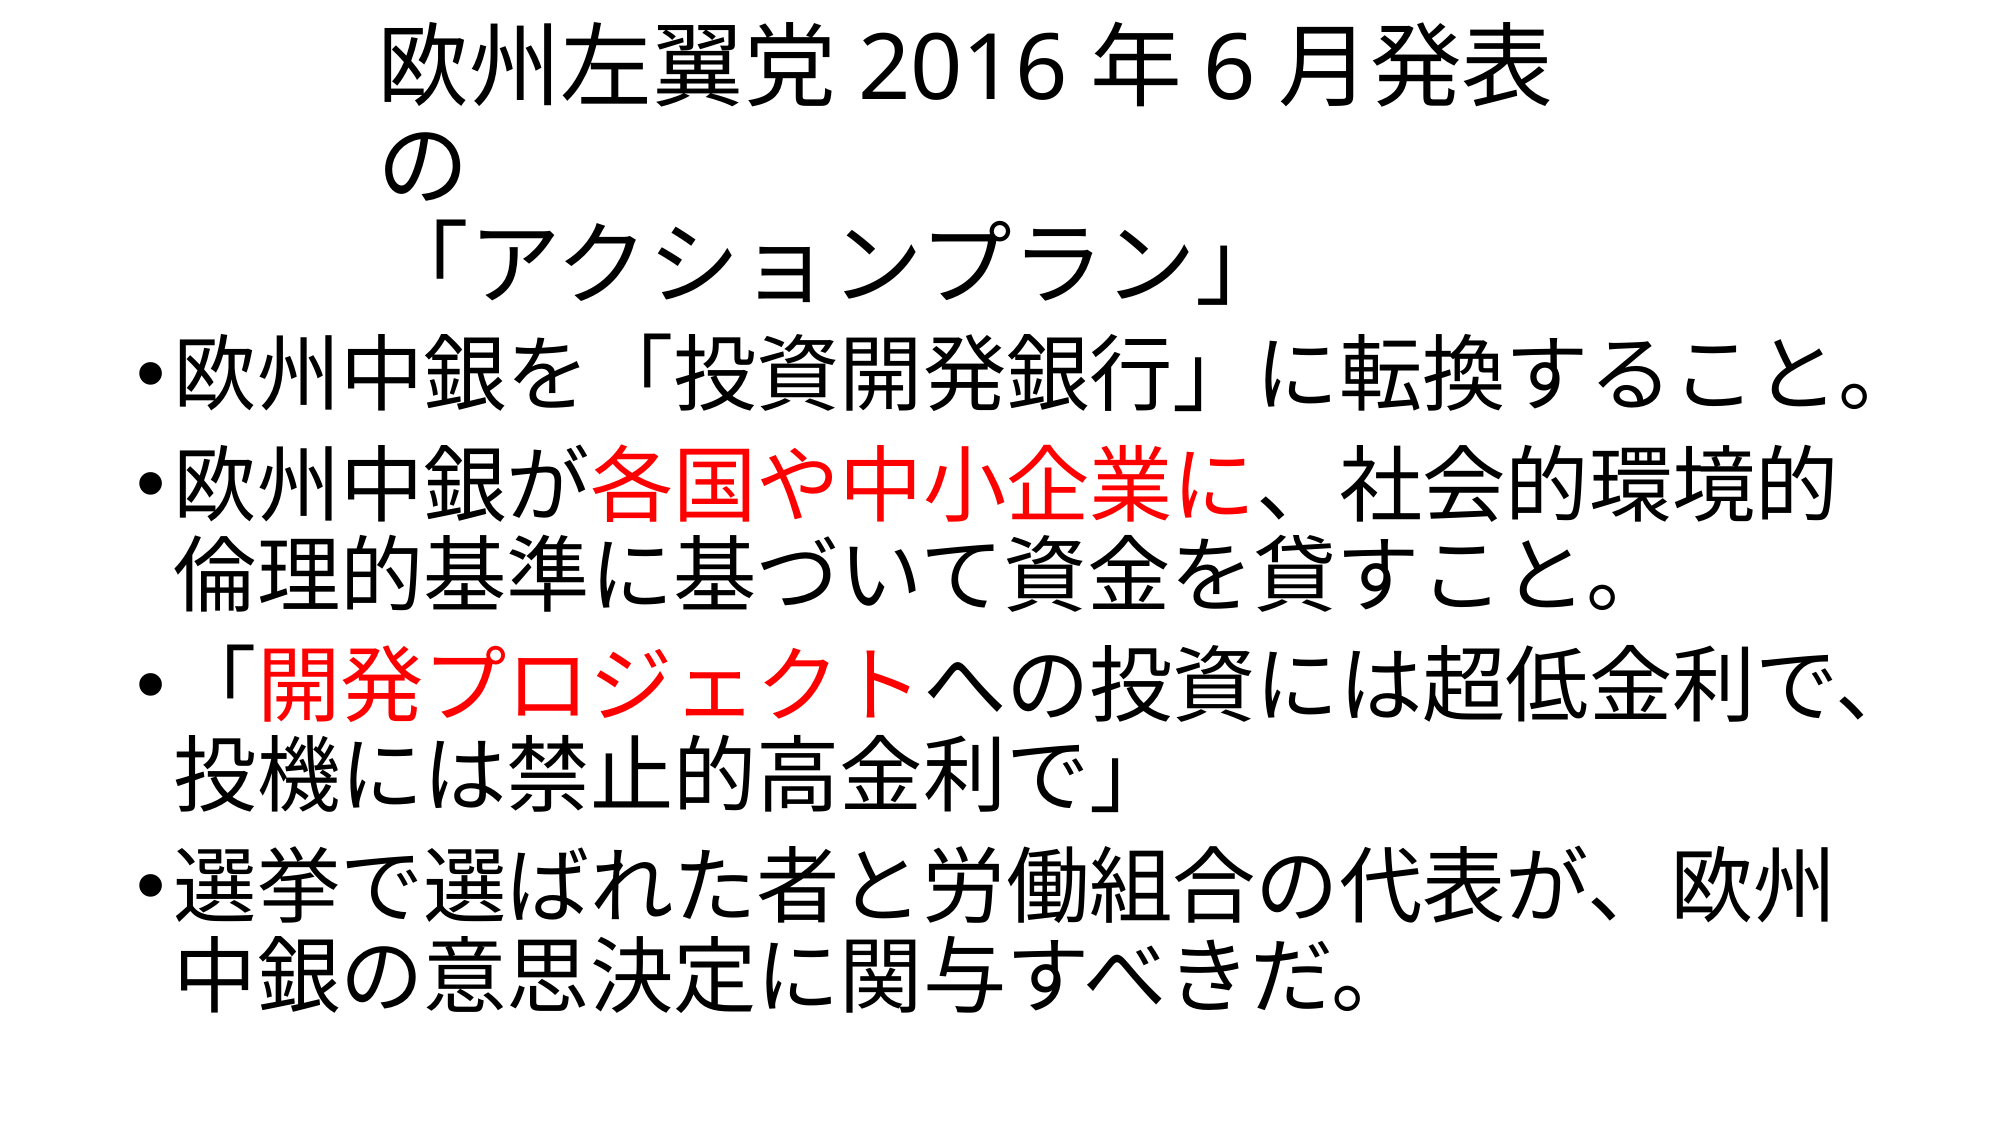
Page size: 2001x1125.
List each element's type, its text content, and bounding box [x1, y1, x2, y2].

title 欧州左翼党2016年6月発表の 「アクションプラン」 [362, 50, 1638, 288]
list 欧州中銀を「投資開発銀行」に転換すること。 欧州中銀が各国や中小企業に、社会的環境的倫理的基準に基づいて資金を貸すこと。 「開発プロジェクトへの投資には超低金利で、投機には禁止的高金利で」 選挙で選ばれた者と労働組合の代表が、欧州中銀の意思決定に関与すべきだ。 [121, 324, 1893, 1063]
